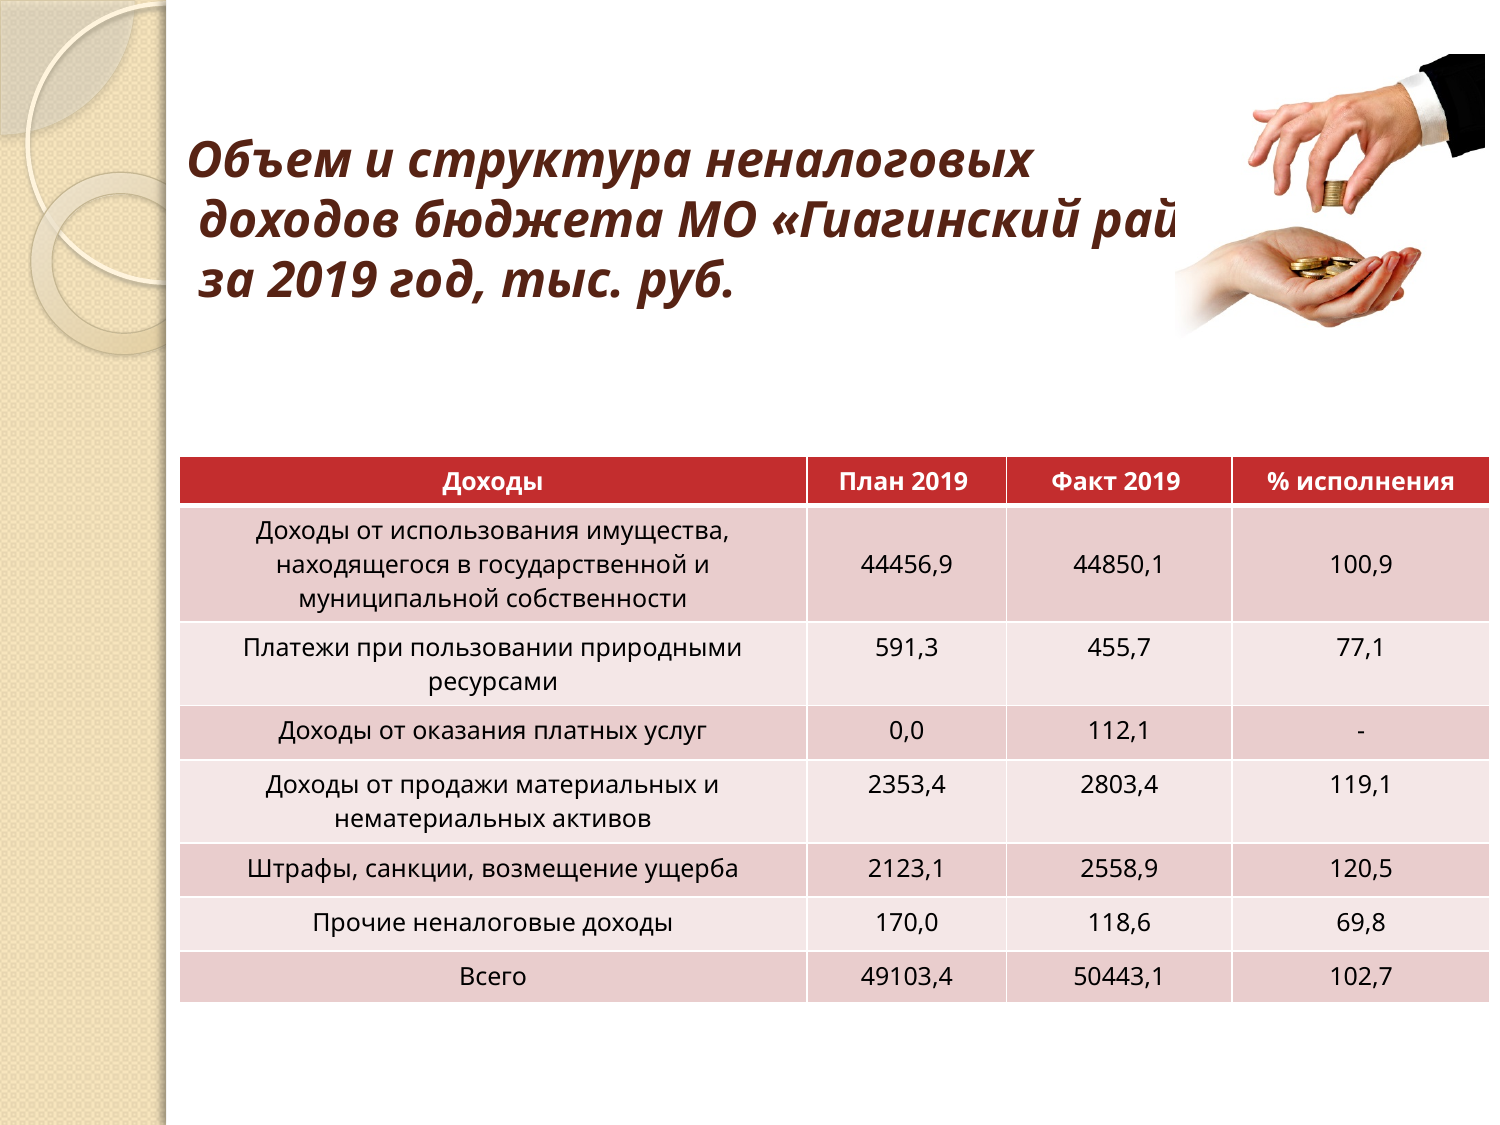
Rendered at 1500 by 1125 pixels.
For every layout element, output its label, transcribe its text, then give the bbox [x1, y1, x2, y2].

table_cell 119,1 [1233, 761, 1489, 842]
table_cell Прочие неналоговые доходы [180, 898, 806, 950]
table_cell 2123,1 [808, 844, 1006, 896]
table_cell 118,6 [1007, 898, 1231, 950]
table_cell Доходы от использования имущества, находящегося в государственной и муниципальной собственности [180, 508, 806, 621]
table_cell - [1233, 706, 1489, 759]
table_cell 2803,4 [1007, 761, 1231, 842]
table_cell 455,7 [1007, 623, 1231, 705]
table_cell 120,5 [1233, 844, 1489, 896]
table_cell 0,0 [808, 706, 1006, 759]
table_cell 100,9 [1233, 508, 1489, 621]
title Объем и структура неналоговых доходов бюджета МО «Гиагинский район» за 2019 год, тыс. руб. [171, 172, 1168, 263]
table_cell Всего [180, 952, 806, 1002]
table_cell 2353,4 [808, 761, 1006, 842]
table_header Доходы [180, 457, 806, 503]
table_cell 112,1 [1007, 706, 1231, 759]
table_cell 44850,1 [1007, 508, 1231, 621]
picture [1174, 54, 1485, 382]
table_cell Штрафы, санкции, возмещение ущерба [180, 844, 806, 896]
table_cell 69,8 [1233, 898, 1489, 950]
table_cell 77,1 [1233, 623, 1489, 705]
table_cell 50443,1 [1007, 952, 1231, 1002]
table_cell 44456,9 [808, 508, 1006, 621]
table_cell 170,0 [808, 898, 1006, 950]
table_cell 591,3 [808, 623, 1006, 705]
table_cell 49103,4 [808, 952, 1006, 1002]
table_cell 2558,9 [1007, 844, 1231, 896]
table_cell Платежи при пользовании природными ресурсами [180, 623, 806, 705]
table_header План 2019 [808, 457, 1006, 503]
table_cell Доходы от продажи материальных и нематериальных активов [180, 761, 806, 842]
table_header Факт 2019 [1007, 457, 1231, 503]
table_cell Доходы от оказания платных услуг [180, 706, 806, 759]
table_header % исполнения [1233, 457, 1489, 503]
table_cell 102,7 [1233, 952, 1489, 1002]
